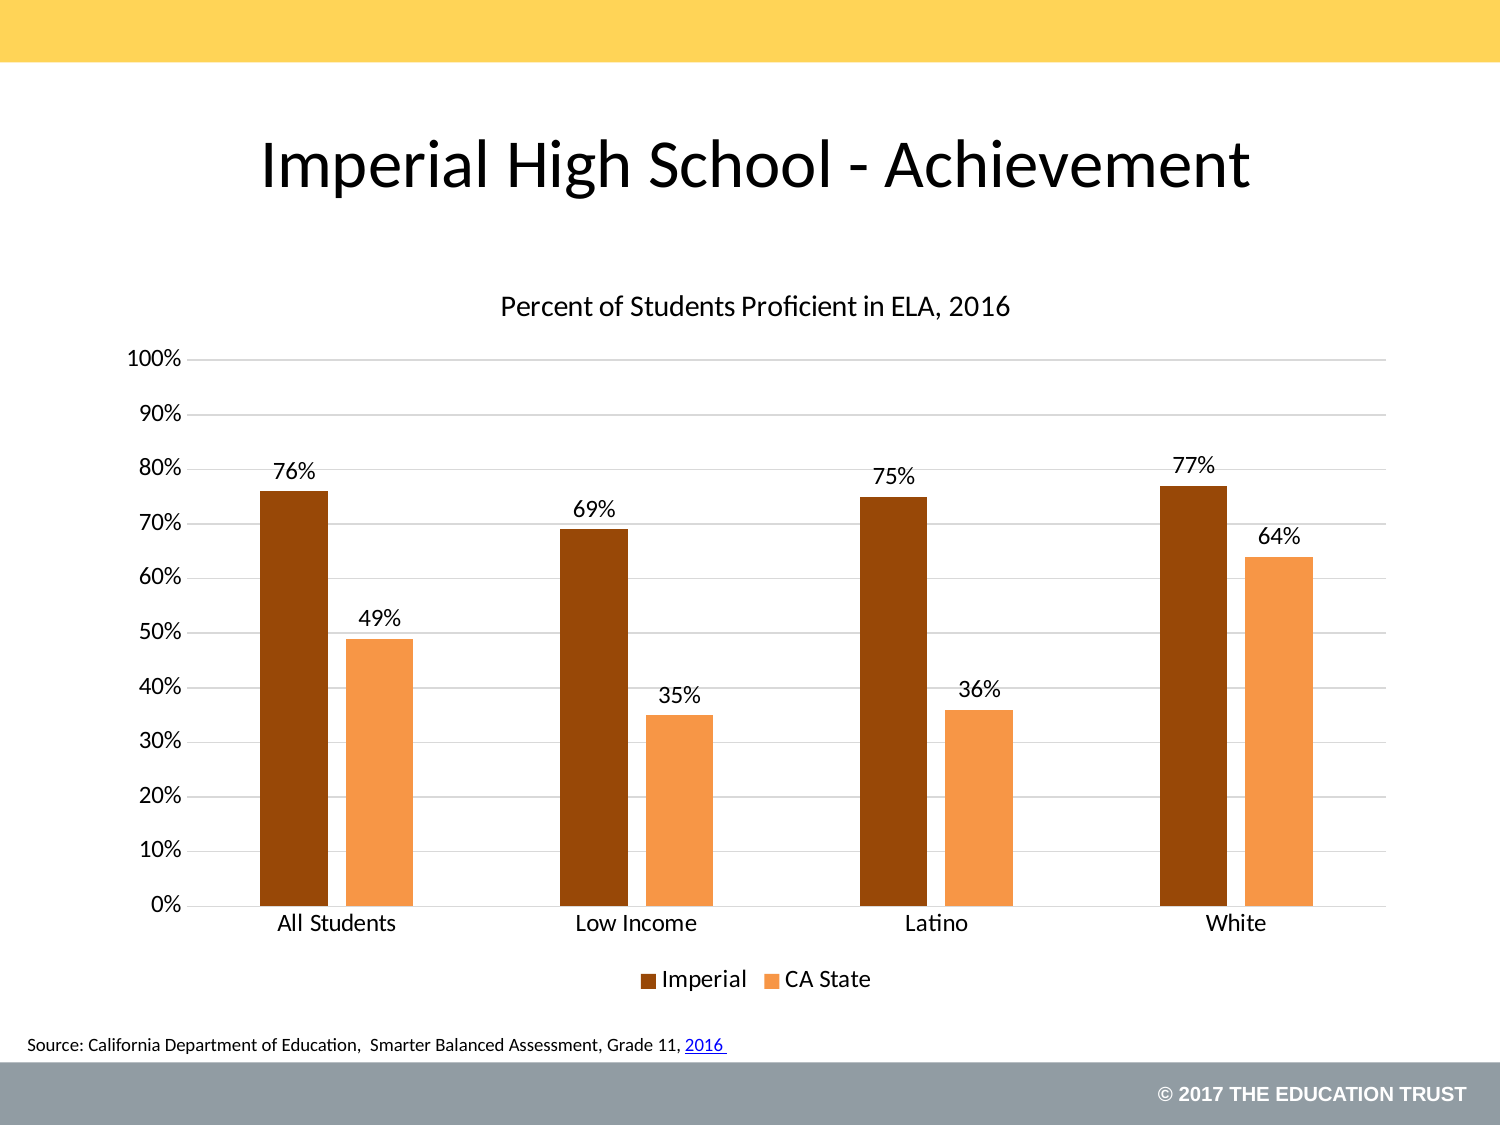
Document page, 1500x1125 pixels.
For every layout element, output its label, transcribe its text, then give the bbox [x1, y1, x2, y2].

title Imperial High School - Achievement [99, 87, 1413, 233]
chart [99, 262, 1413, 1001]
text_box Source: California Department of Education, Smarter Balanced Assessment, Grade 11, 2016 [12, 1025, 1176, 1063]
